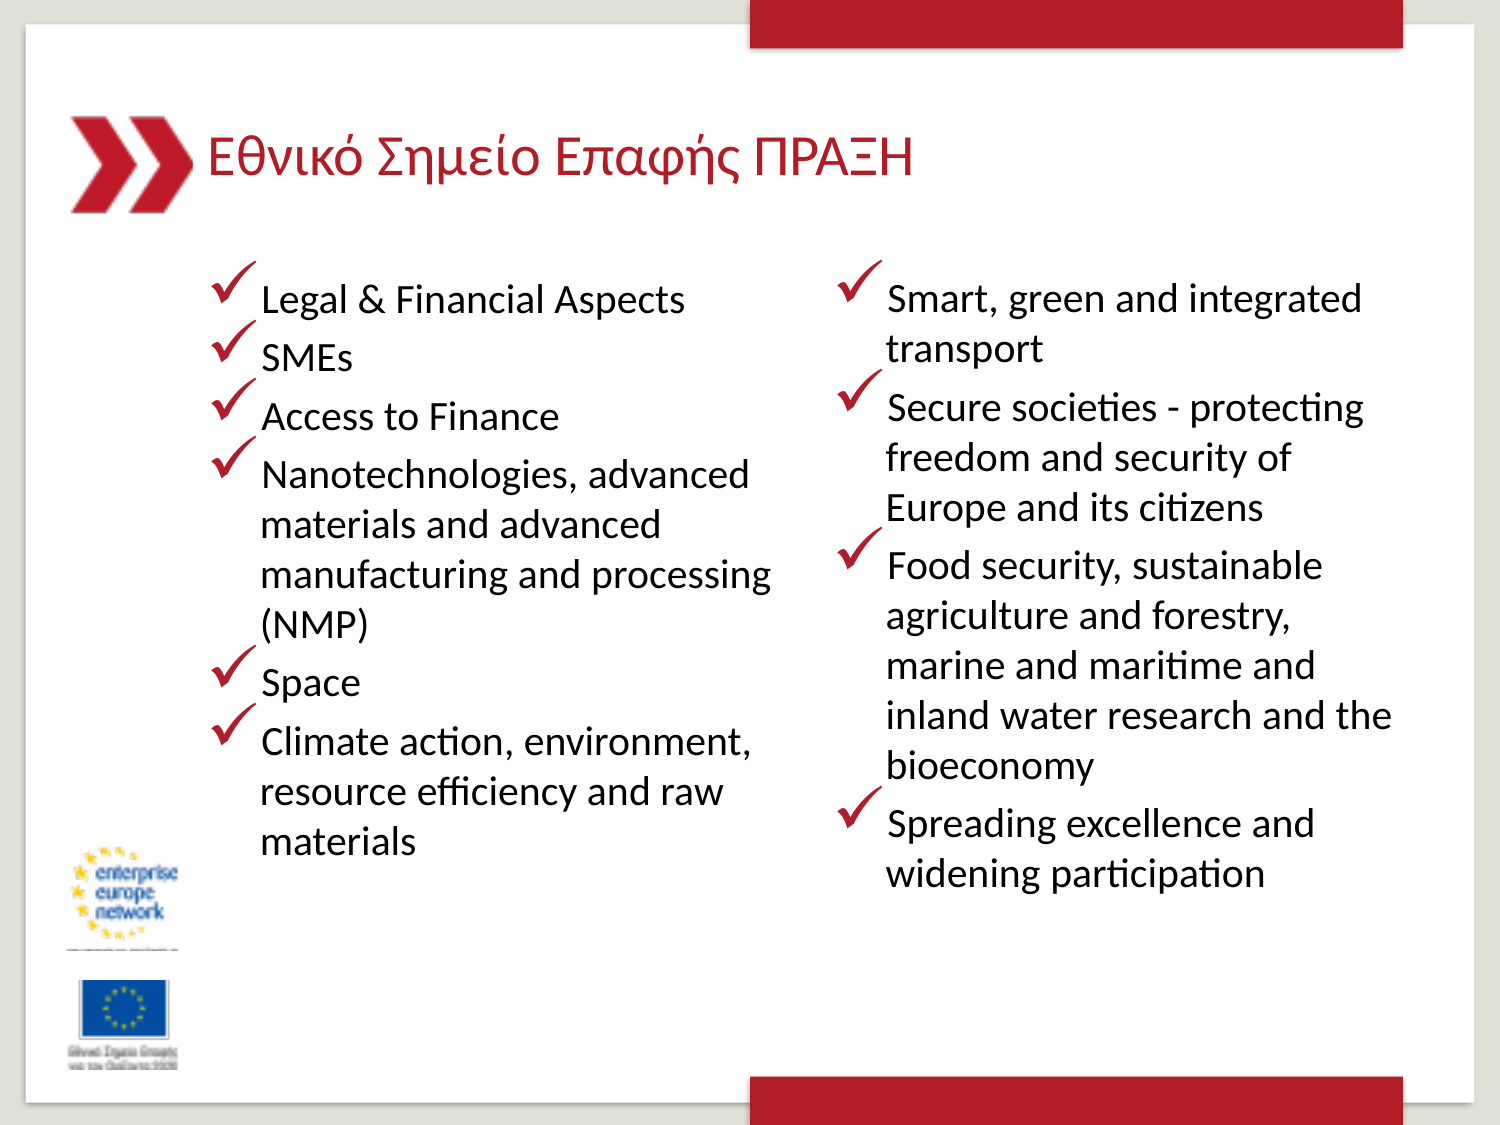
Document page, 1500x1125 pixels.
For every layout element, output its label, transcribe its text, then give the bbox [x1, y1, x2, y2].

list Legal & Financial Aspects SMEs Access to Finance Nanotechnologies, advanced materials and advanced manufacturing and processing (NMP) Space Climate action, environment, resource efficiency and raw materials [192, 263, 789, 997]
title Εθνικό Σημείο Επαφής ΠΡΑΞΗ [192, 60, 1414, 249]
list Smart, green and integrated transport Secure societies - protecting freedom and security of Europe and its citizens Food security, sustainable agriculture and forestry, marine and maritime and inland water research and the bioeconomy Spreading excellence and widening participation [818, 263, 1415, 997]
